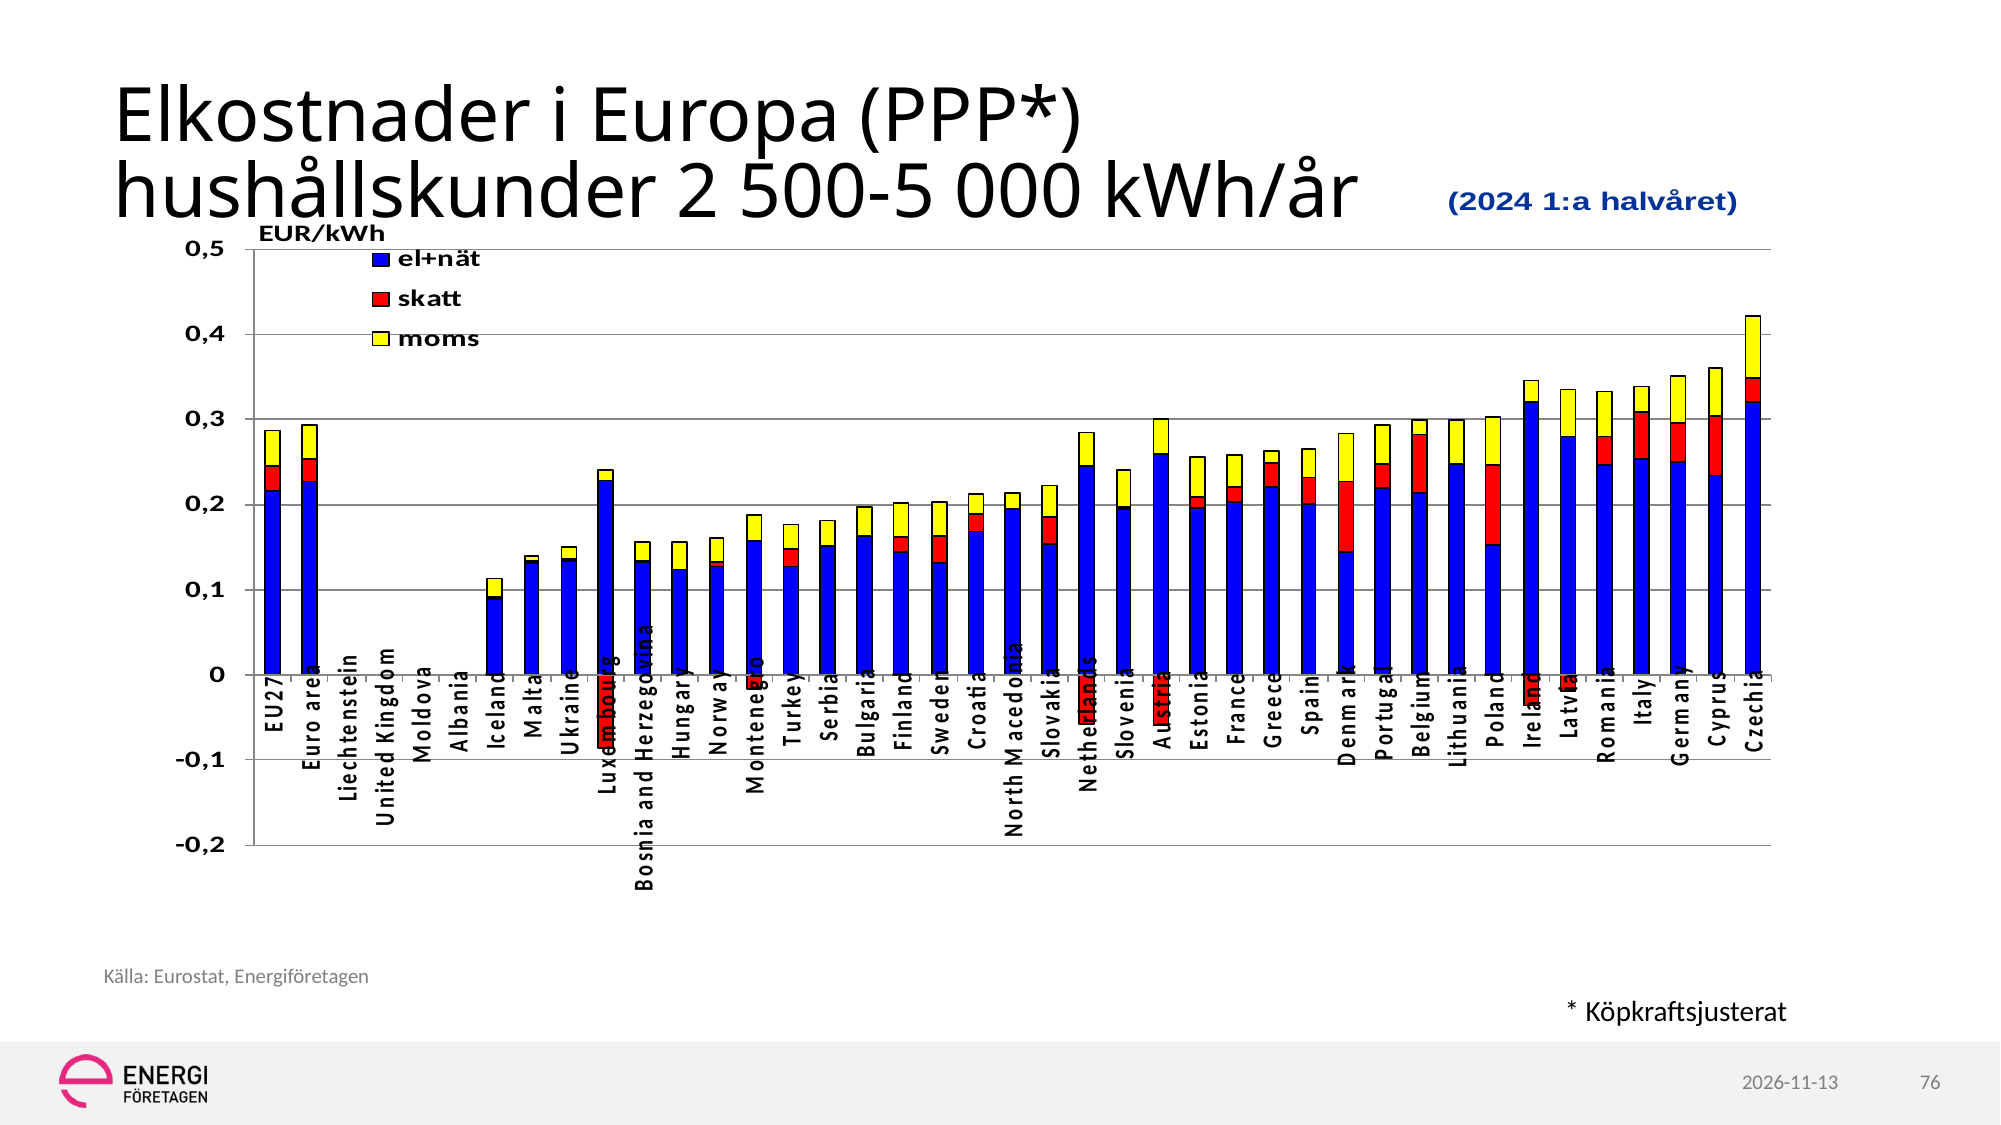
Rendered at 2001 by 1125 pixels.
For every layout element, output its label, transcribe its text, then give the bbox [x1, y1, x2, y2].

slide_number 76 [1882, 1068, 1941, 1099]
picture [59, 1054, 207, 1108]
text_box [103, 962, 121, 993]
title Elkostnader i Europa (PPP*) hushållskunder 2 500-5 000 kWh/år [114, 72, 1538, 234]
picture [125, 184, 1844, 1028]
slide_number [1742, 1068, 1854, 1099]
